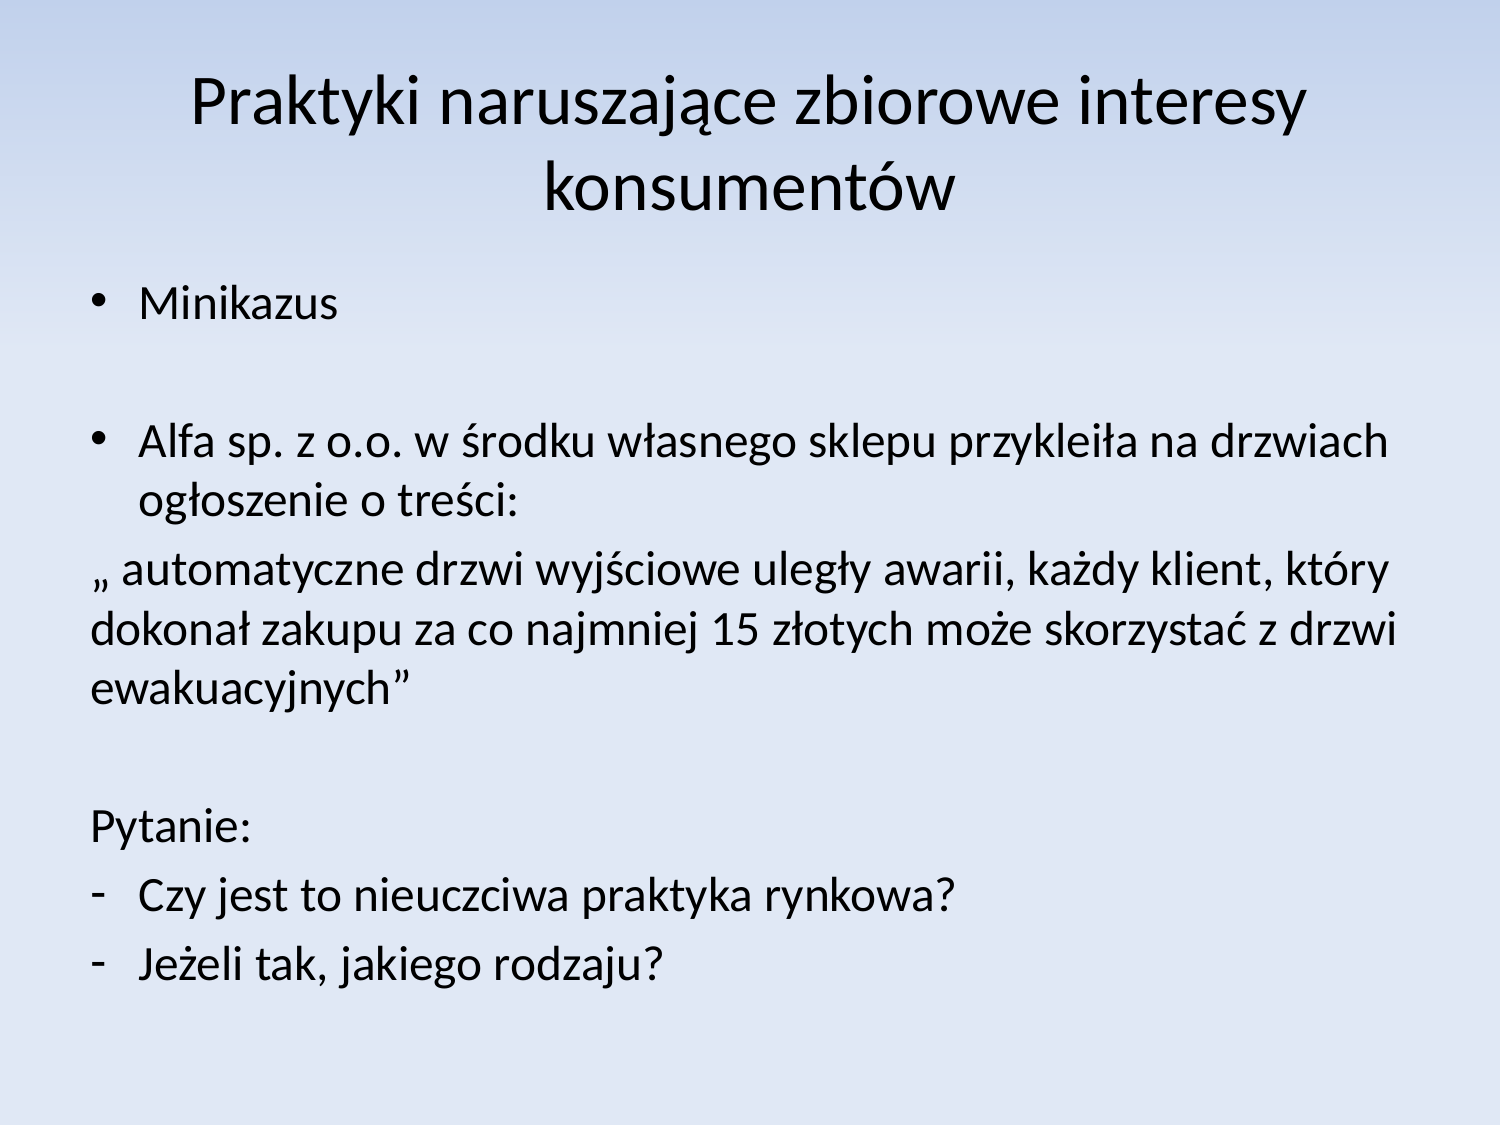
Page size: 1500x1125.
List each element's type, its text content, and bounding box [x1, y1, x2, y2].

title Praktyki naruszające zbiorowe interesy konsumentów [75, 45, 1425, 233]
list Minikazus Alfa sp. z o.o. w środku własnego sklepu przykleiła na drzwiach ogłoszenie o treści: „ automatyczne drzwi wyjściowe uległy awarii, każdy klient, który dokonał zakupu za co najmniej 15 złotych może skorzystać z drzwi ewakuacyjnych” Pytanie: Czy jest to nieuczciwa praktyka rynkowa? Jeżeli tak, jakiego rodzaju? [75, 262, 1425, 1005]
